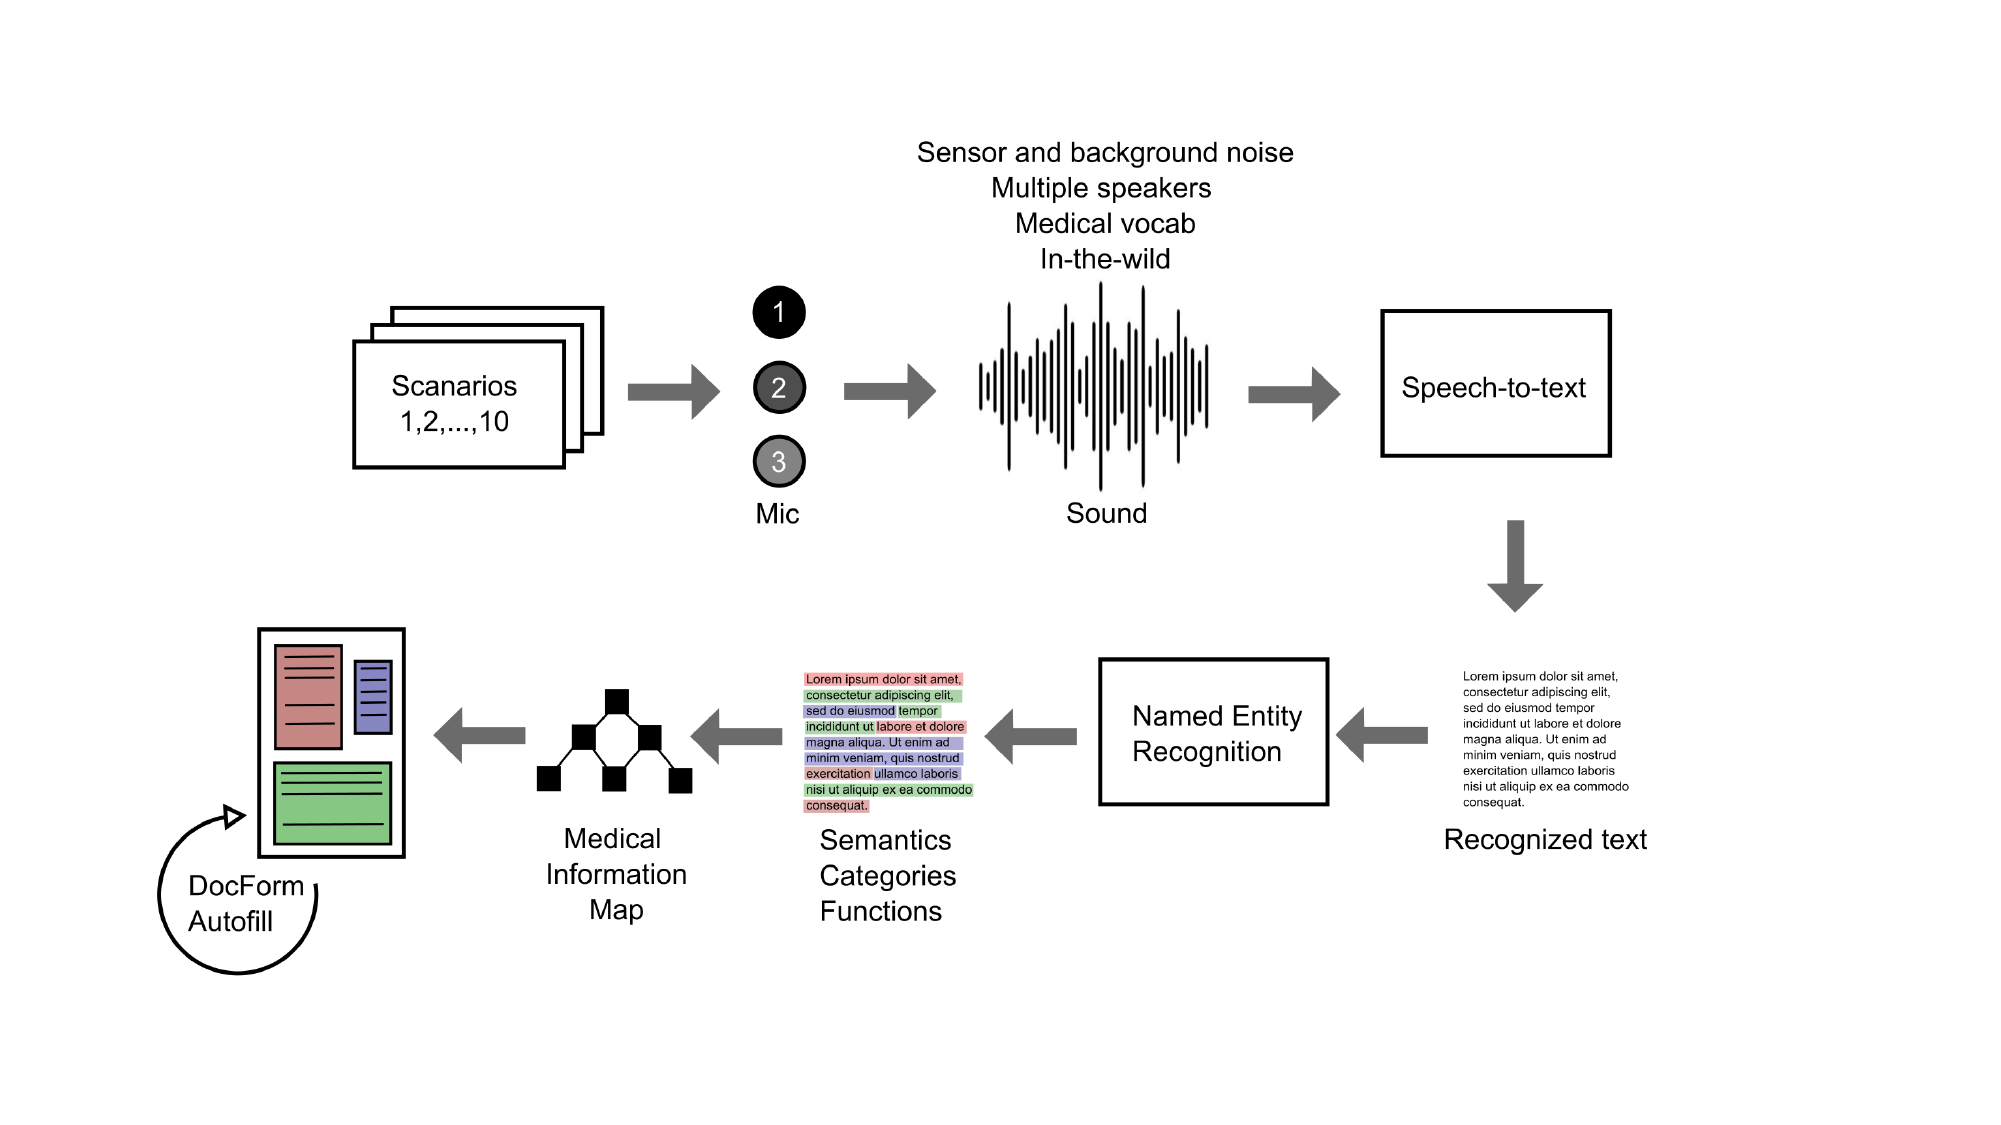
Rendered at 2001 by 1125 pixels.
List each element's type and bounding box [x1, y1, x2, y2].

picture [130, 80, 1717, 1045]
